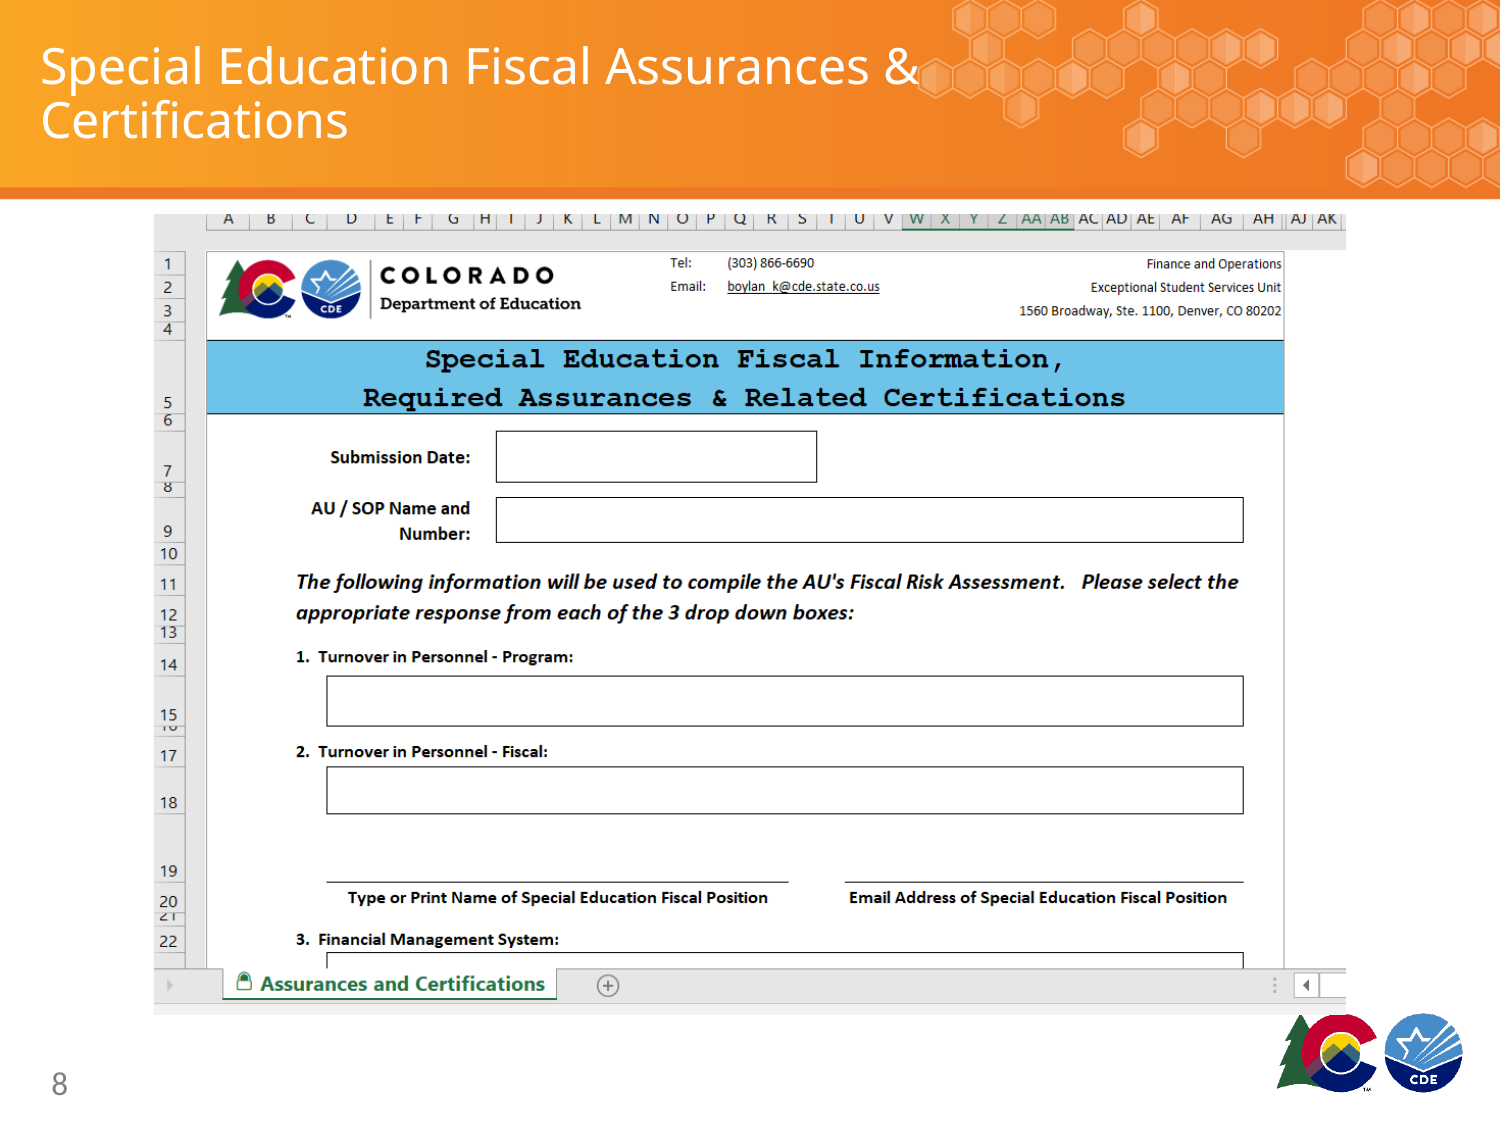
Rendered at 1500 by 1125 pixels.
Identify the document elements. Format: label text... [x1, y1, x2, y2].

picture [0, 0, 1500, 200]
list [153, 214, 1347, 1015]
slide_number 8 [36, 1054, 375, 1115]
picture [1275, 1012, 1463, 1093]
title Special Education Fiscal Assurances & Certifications [40, 41, 1038, 166]
